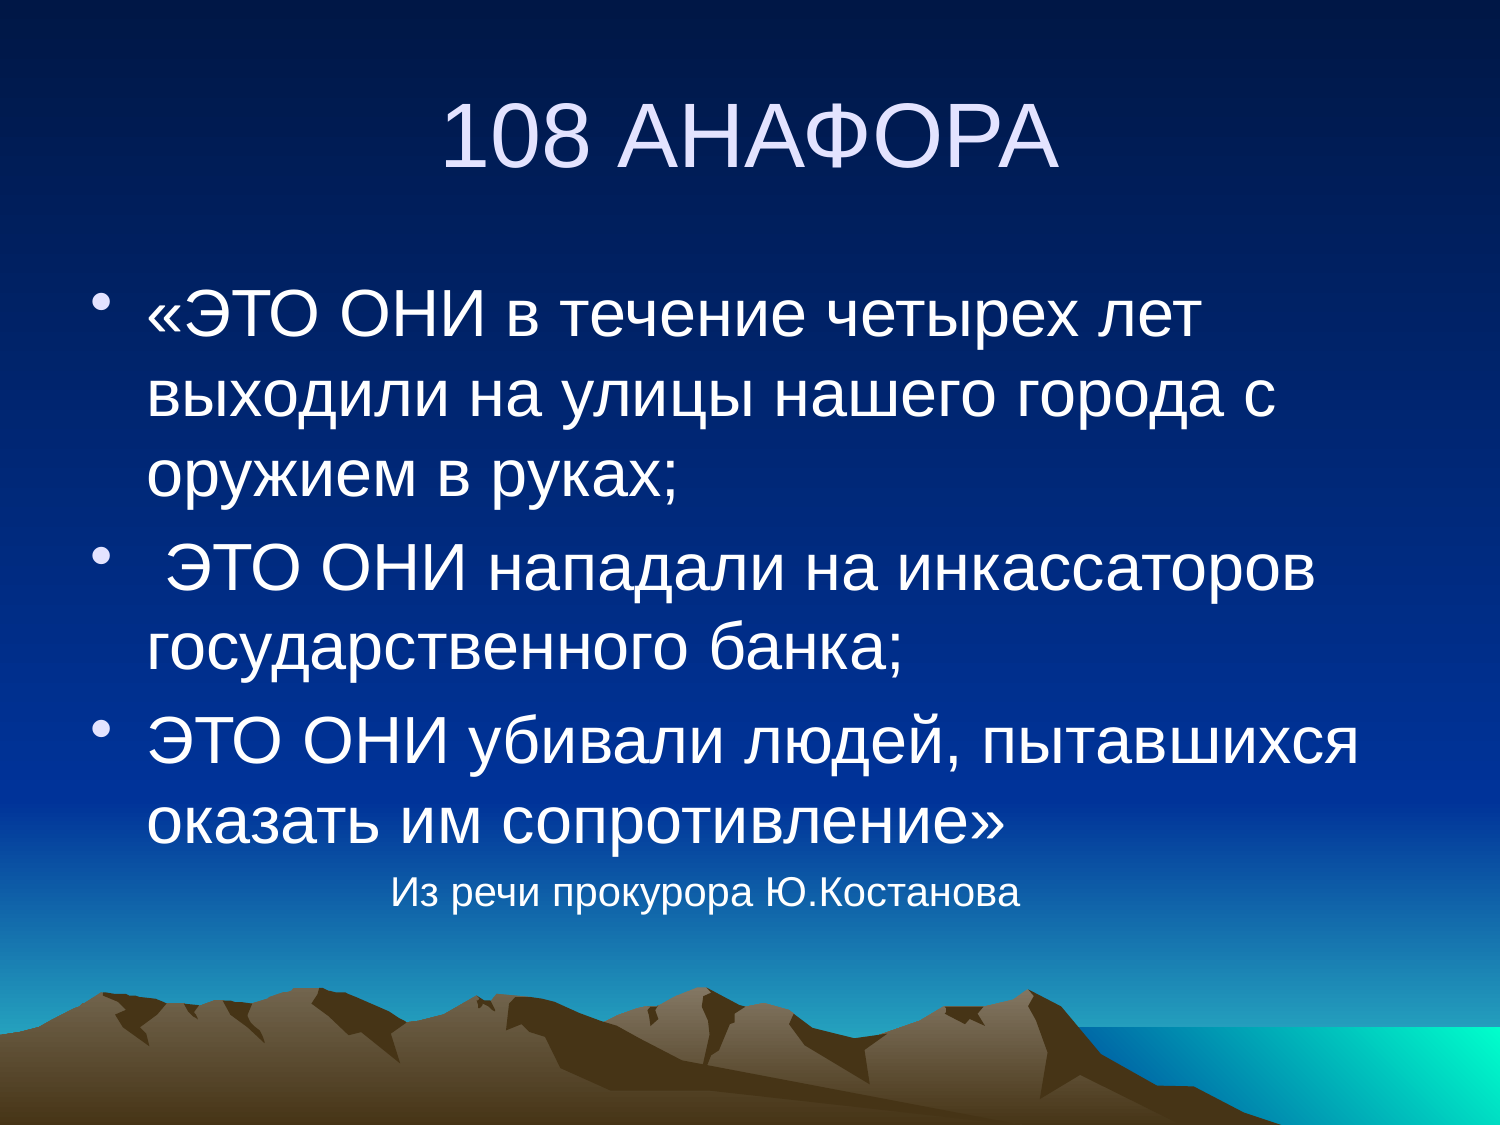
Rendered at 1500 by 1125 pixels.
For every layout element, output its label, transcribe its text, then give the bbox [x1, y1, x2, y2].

list «ЭТО ОНИ в течение четырех лет выходили на улицы нашего города с оружием в руках; ЭТО ОНИ нападали на инкассаторов государственного банка; ЭТО ОНИ убивали людей, пытавшихся оказать им сопротивление» Из речи прокурора Ю.Костанова [75, 262, 1425, 1000]
title 108 АНАФОРА [74, 37, 1426, 226]
